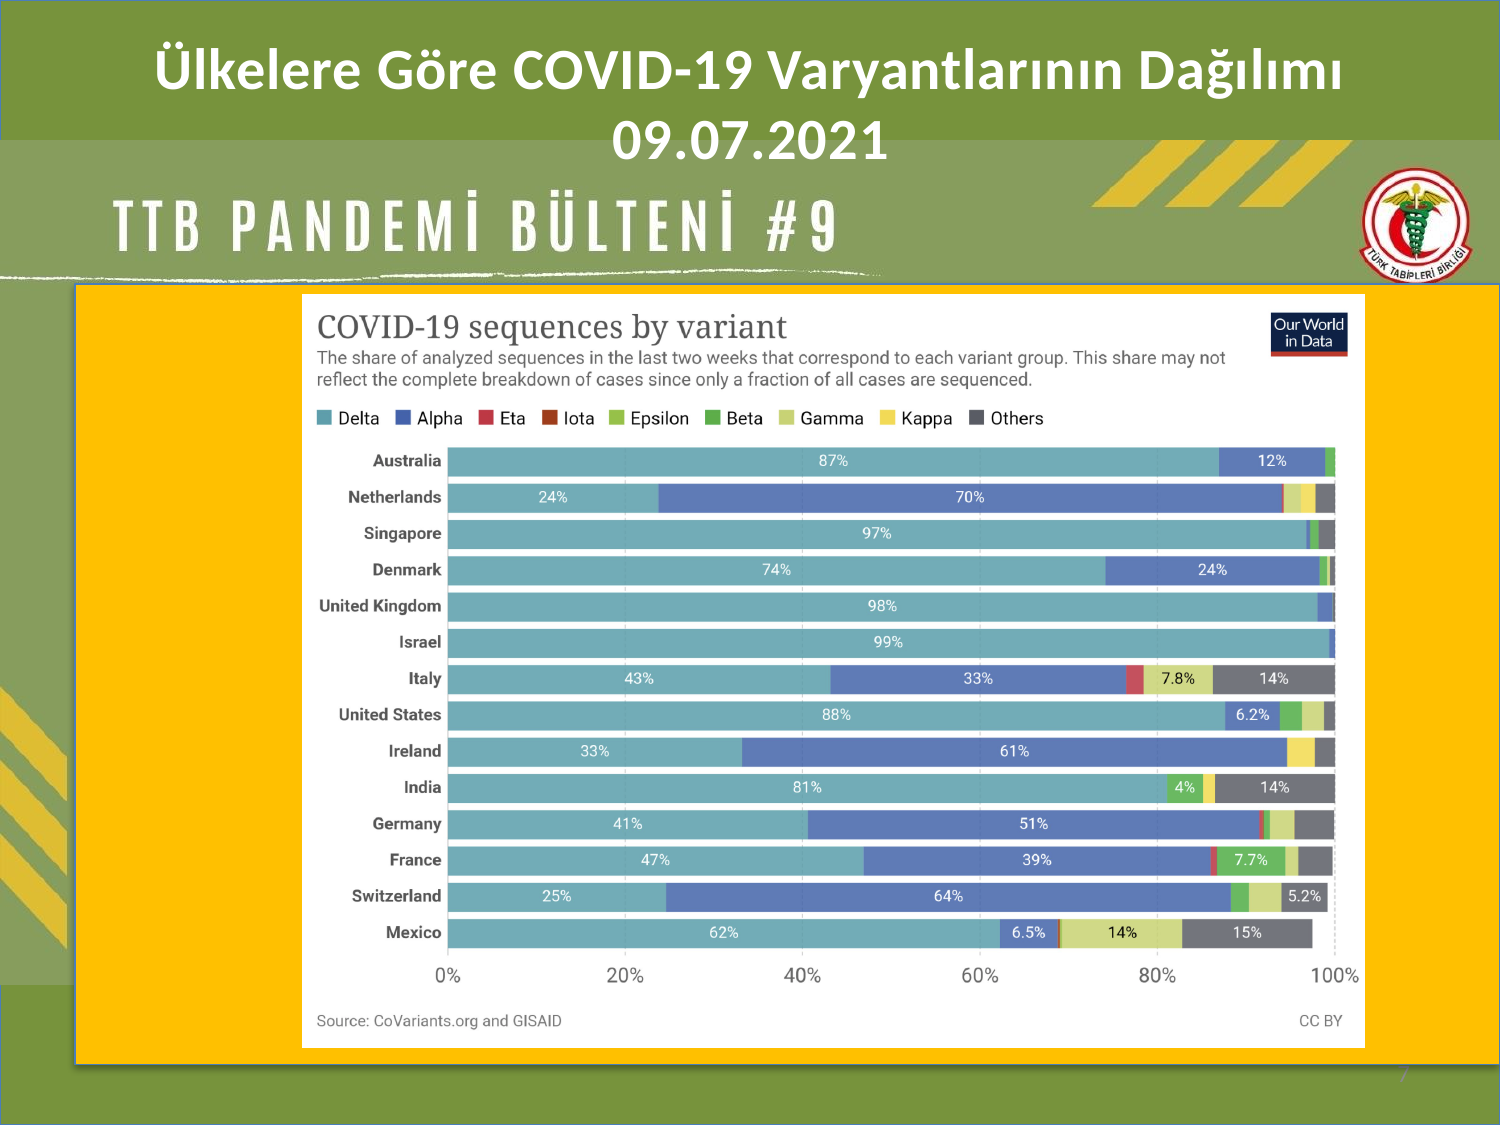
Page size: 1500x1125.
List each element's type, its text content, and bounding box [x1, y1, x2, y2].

slide_number 7 [1074, 1042, 1425, 1103]
text_box [74, 283, 1500, 1065]
title Ülkelere Göre COVID-19 Varyantlarının Dağılımı 09.07.2021 [43, 7, 1459, 195]
picture [302, 294, 1365, 1048]
picture [0, 140, 1500, 985]
